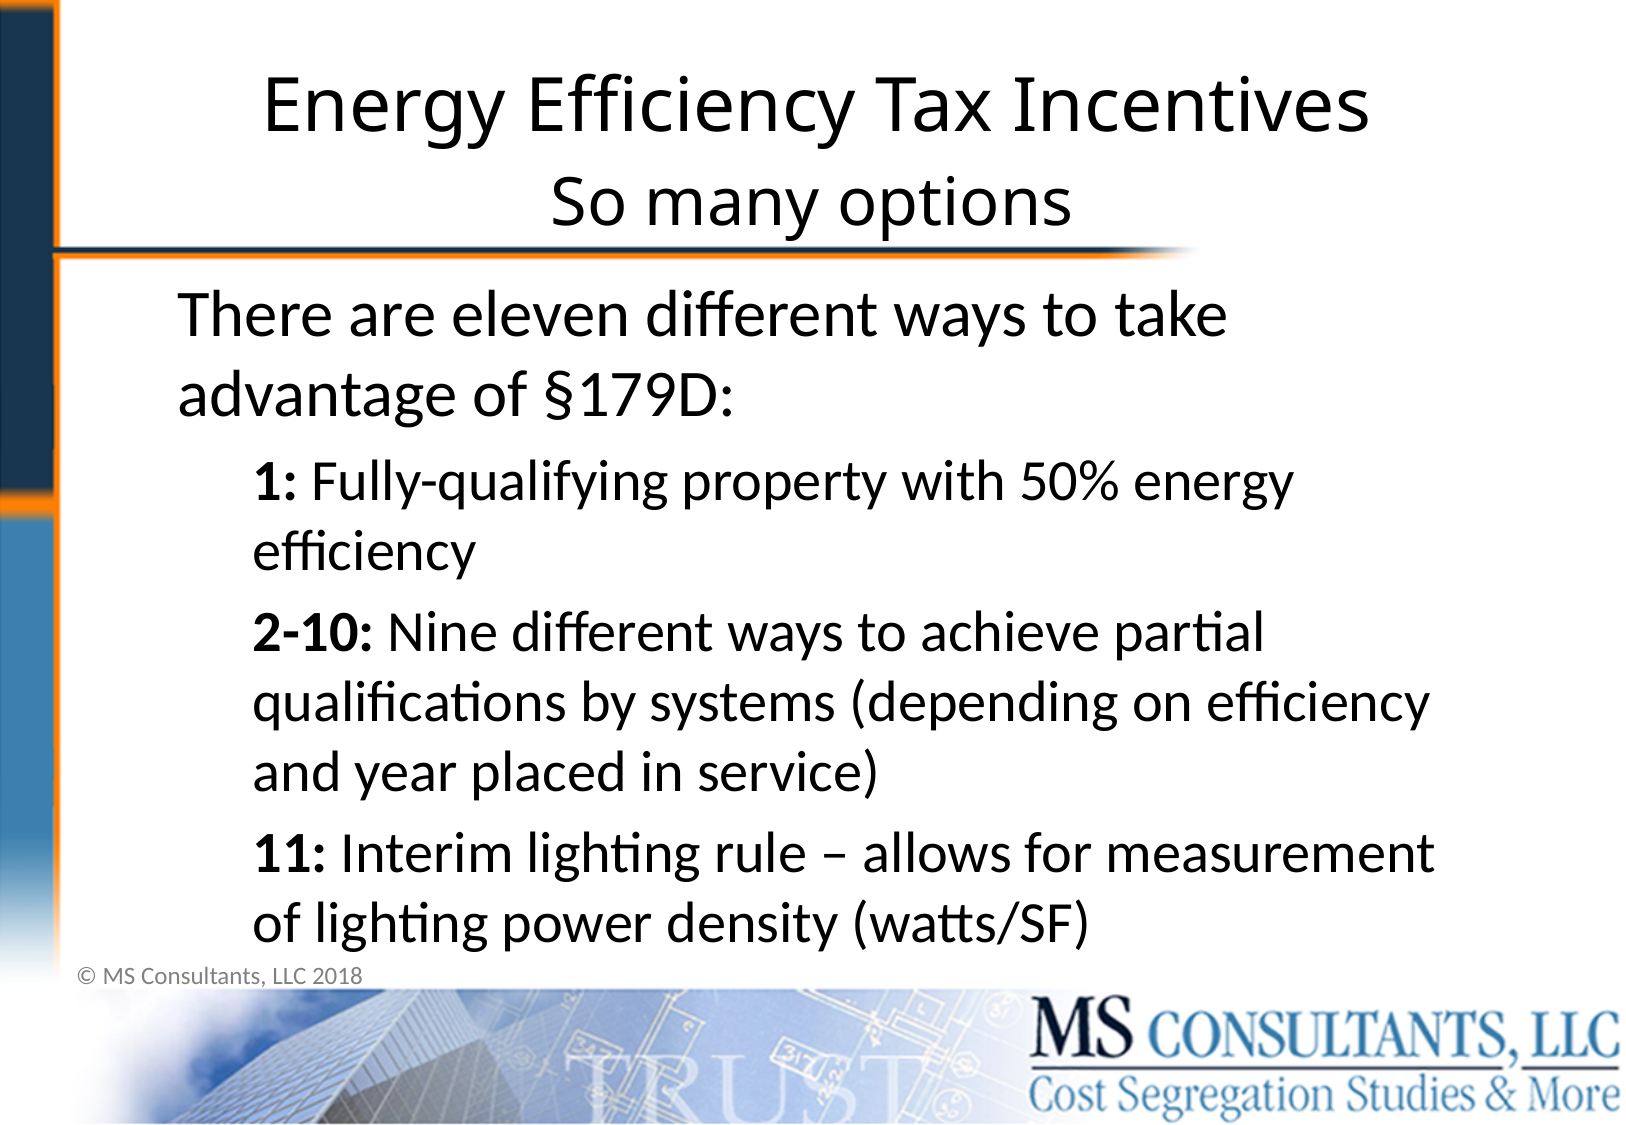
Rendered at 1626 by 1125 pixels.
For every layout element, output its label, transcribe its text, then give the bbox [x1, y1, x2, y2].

picture [0, 0, 1626, 1125]
text_box Energy Efficiency Tax Incentives [246, 49, 1387, 155]
title So many options [137, 86, 1488, 312]
list There are eleven different ways to take advantage of §179D: 1: Fully-qualifying property with 50% energy efficiency 2-10: Nine different ways to achieve partial qualifications by systems (depending on efficiency and year placed in service) 11: Interim lighting rule – allows for measurement of lighting power density (watts/SF) [162, 262, 1488, 1005]
